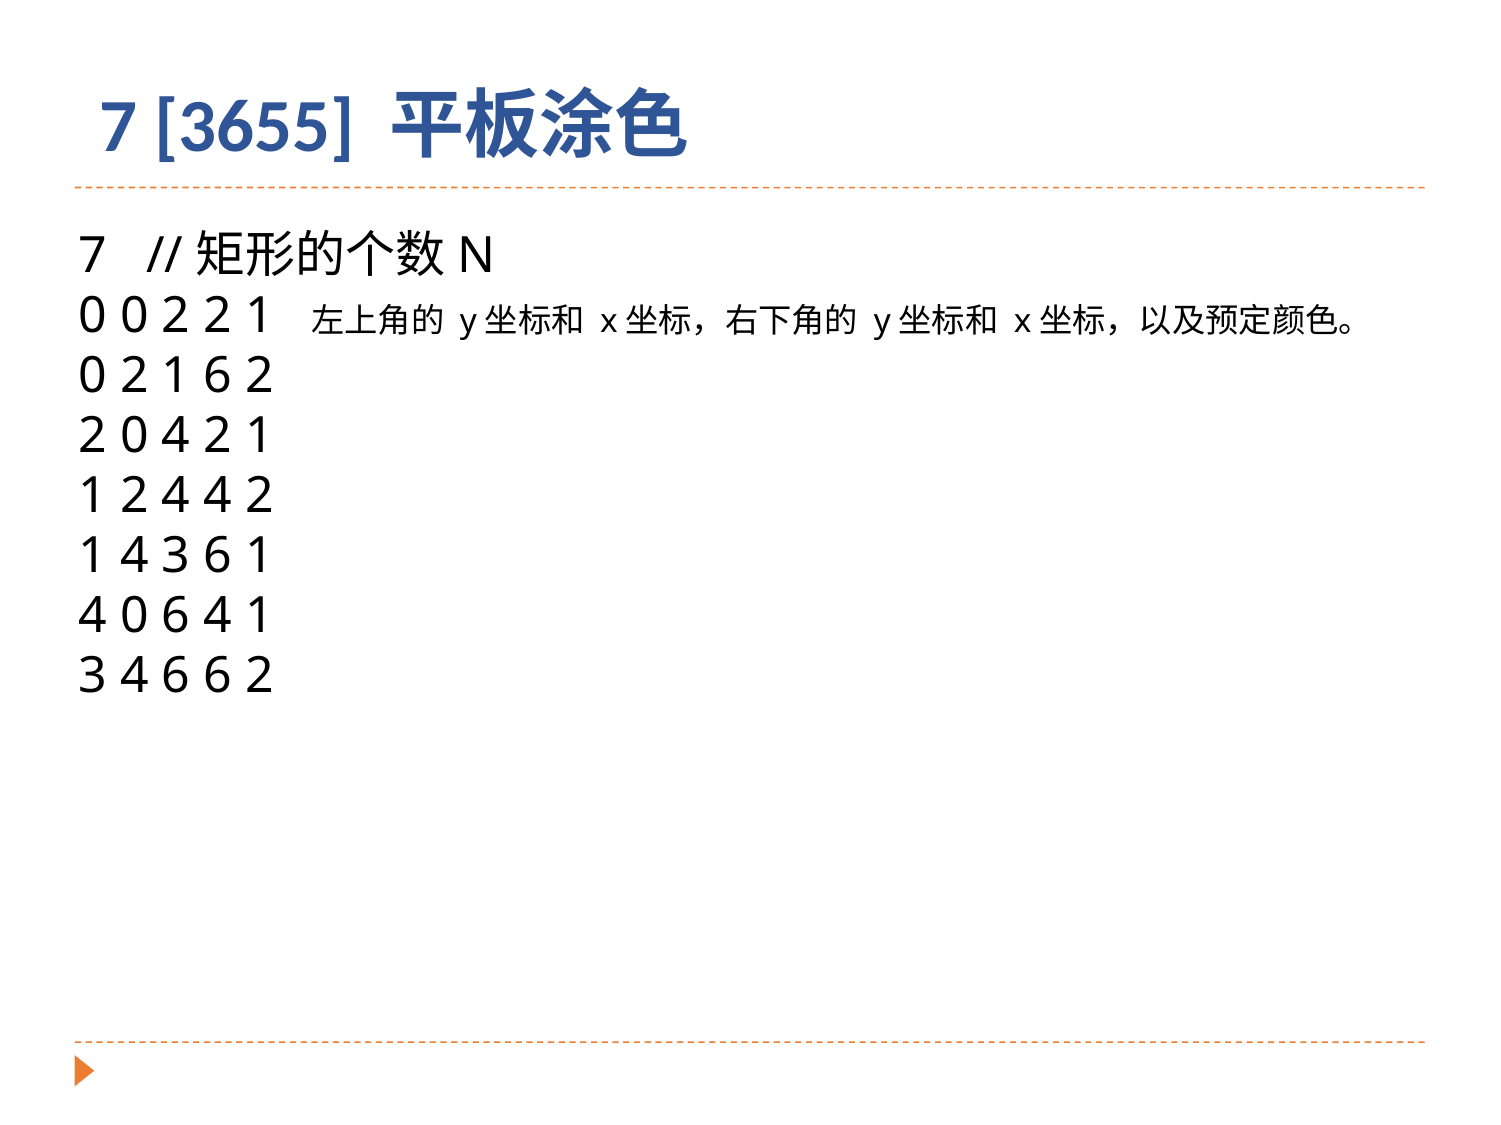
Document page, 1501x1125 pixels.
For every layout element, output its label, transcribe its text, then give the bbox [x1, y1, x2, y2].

text_box 7 [3655] 平板涂色 [84, 79, 1380, 176]
text_box 7 //矩形的个数N 0 0 2 2 1 左上角的 y坐标和 x坐标，右下角的 y坐标和 x坐标，以及预定颜色。 0 2 1 6 2 2 0 4 2 1 1 2 4 4 2 1 4 3 6 1 4 0 6 4 1 3 4 6 6 2 [64, 215, 1417, 711]
